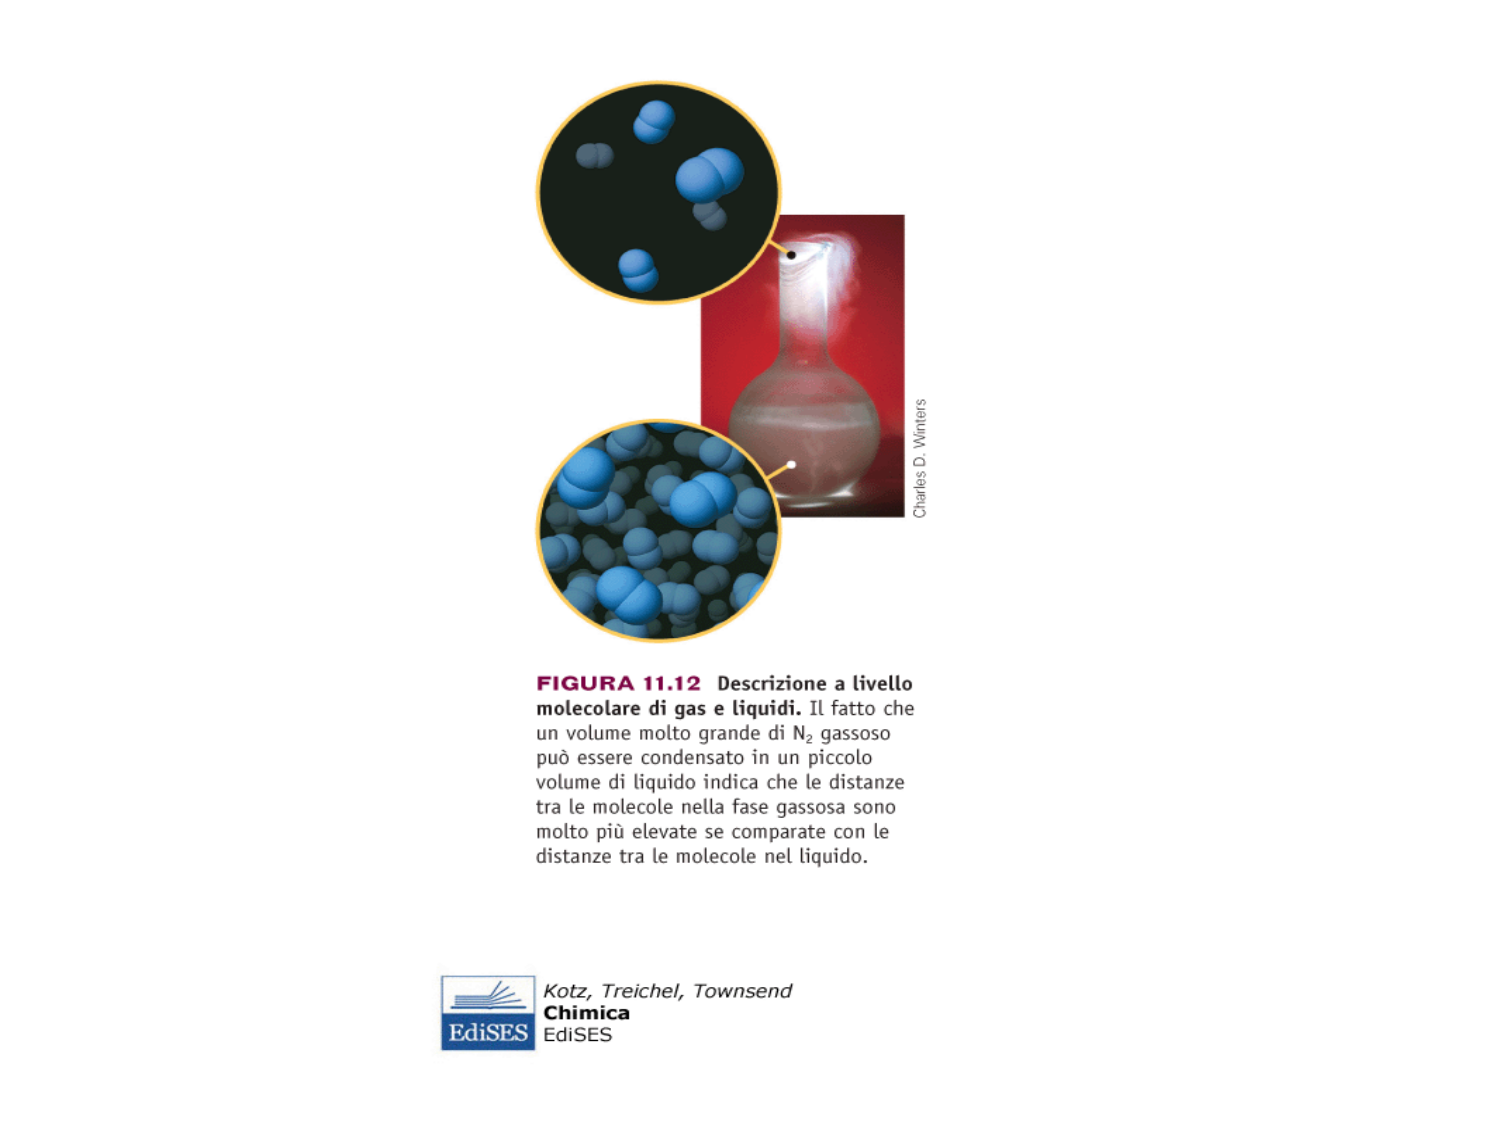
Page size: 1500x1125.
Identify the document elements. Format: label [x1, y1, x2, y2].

picture [421, 34, 1044, 1090]
